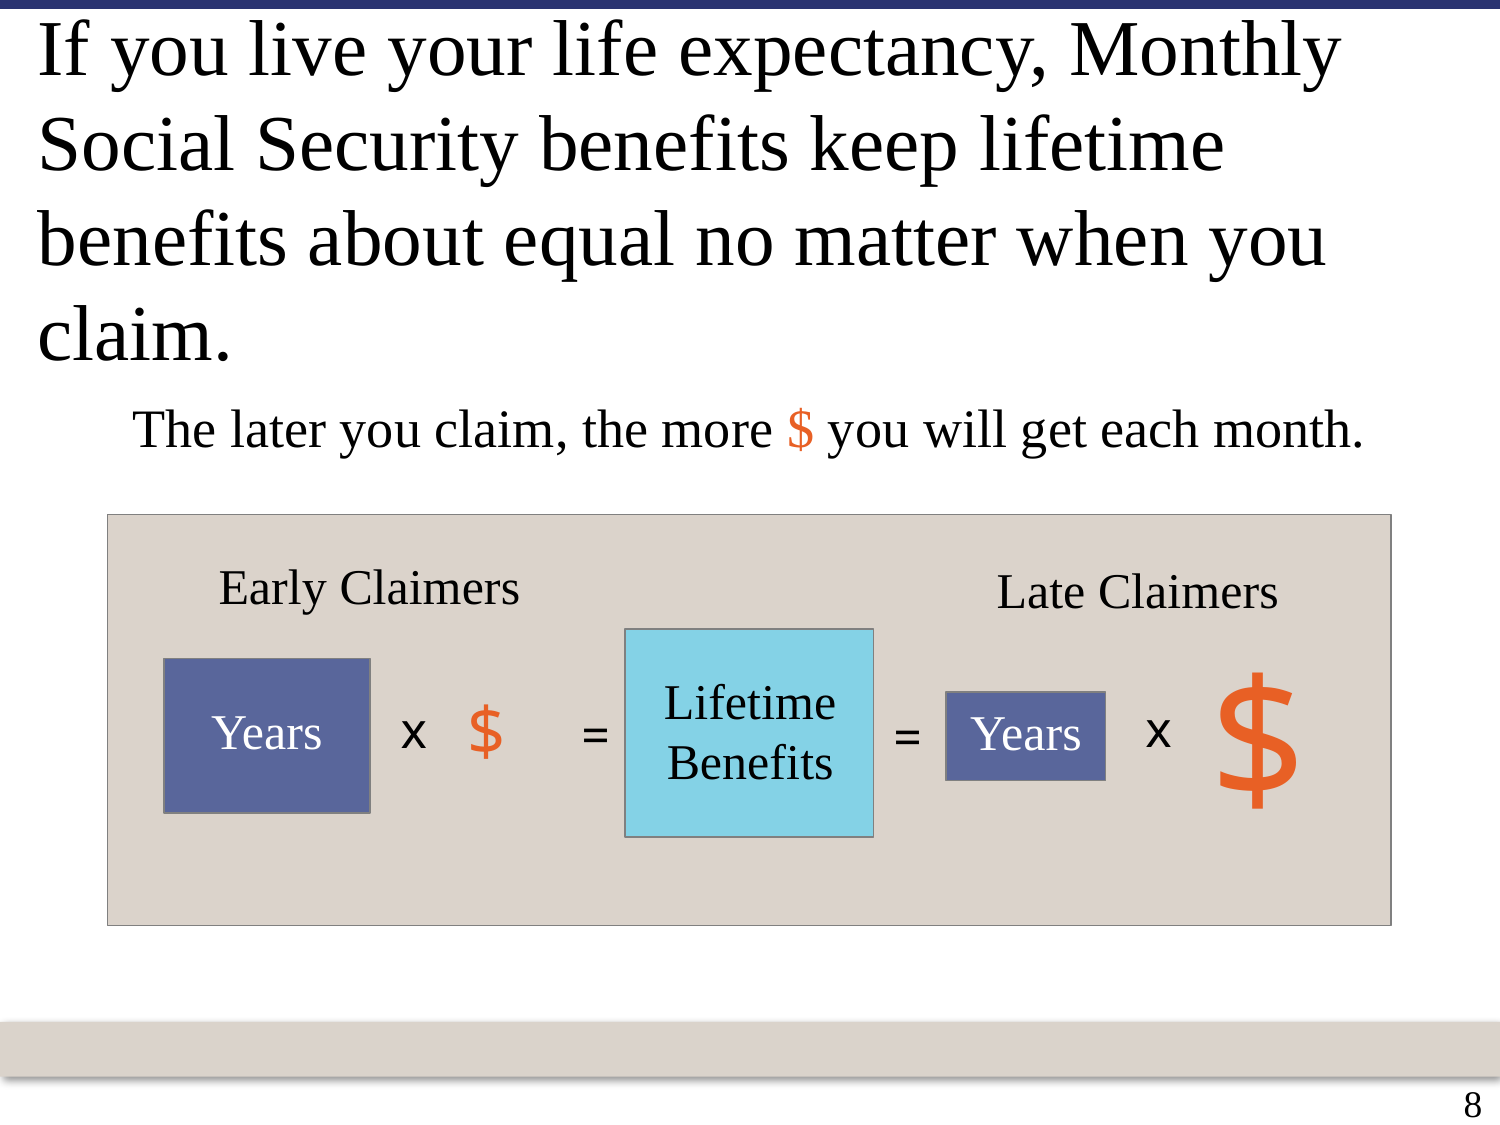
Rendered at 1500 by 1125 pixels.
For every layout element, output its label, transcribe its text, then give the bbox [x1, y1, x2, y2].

title If you live your life expectancy, Monthly Social Security benefits keep lifetime benefits about equal no matter when you claim. [22, 118, 1500, 255]
text_box The later you claim, the more $ you will get each month. [0, 386, 1500, 466]
slide_number 7 [1184, 1087, 1498, 1125]
text_box [0, 1021, 1500, 1077]
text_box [107, 514, 1392, 926]
